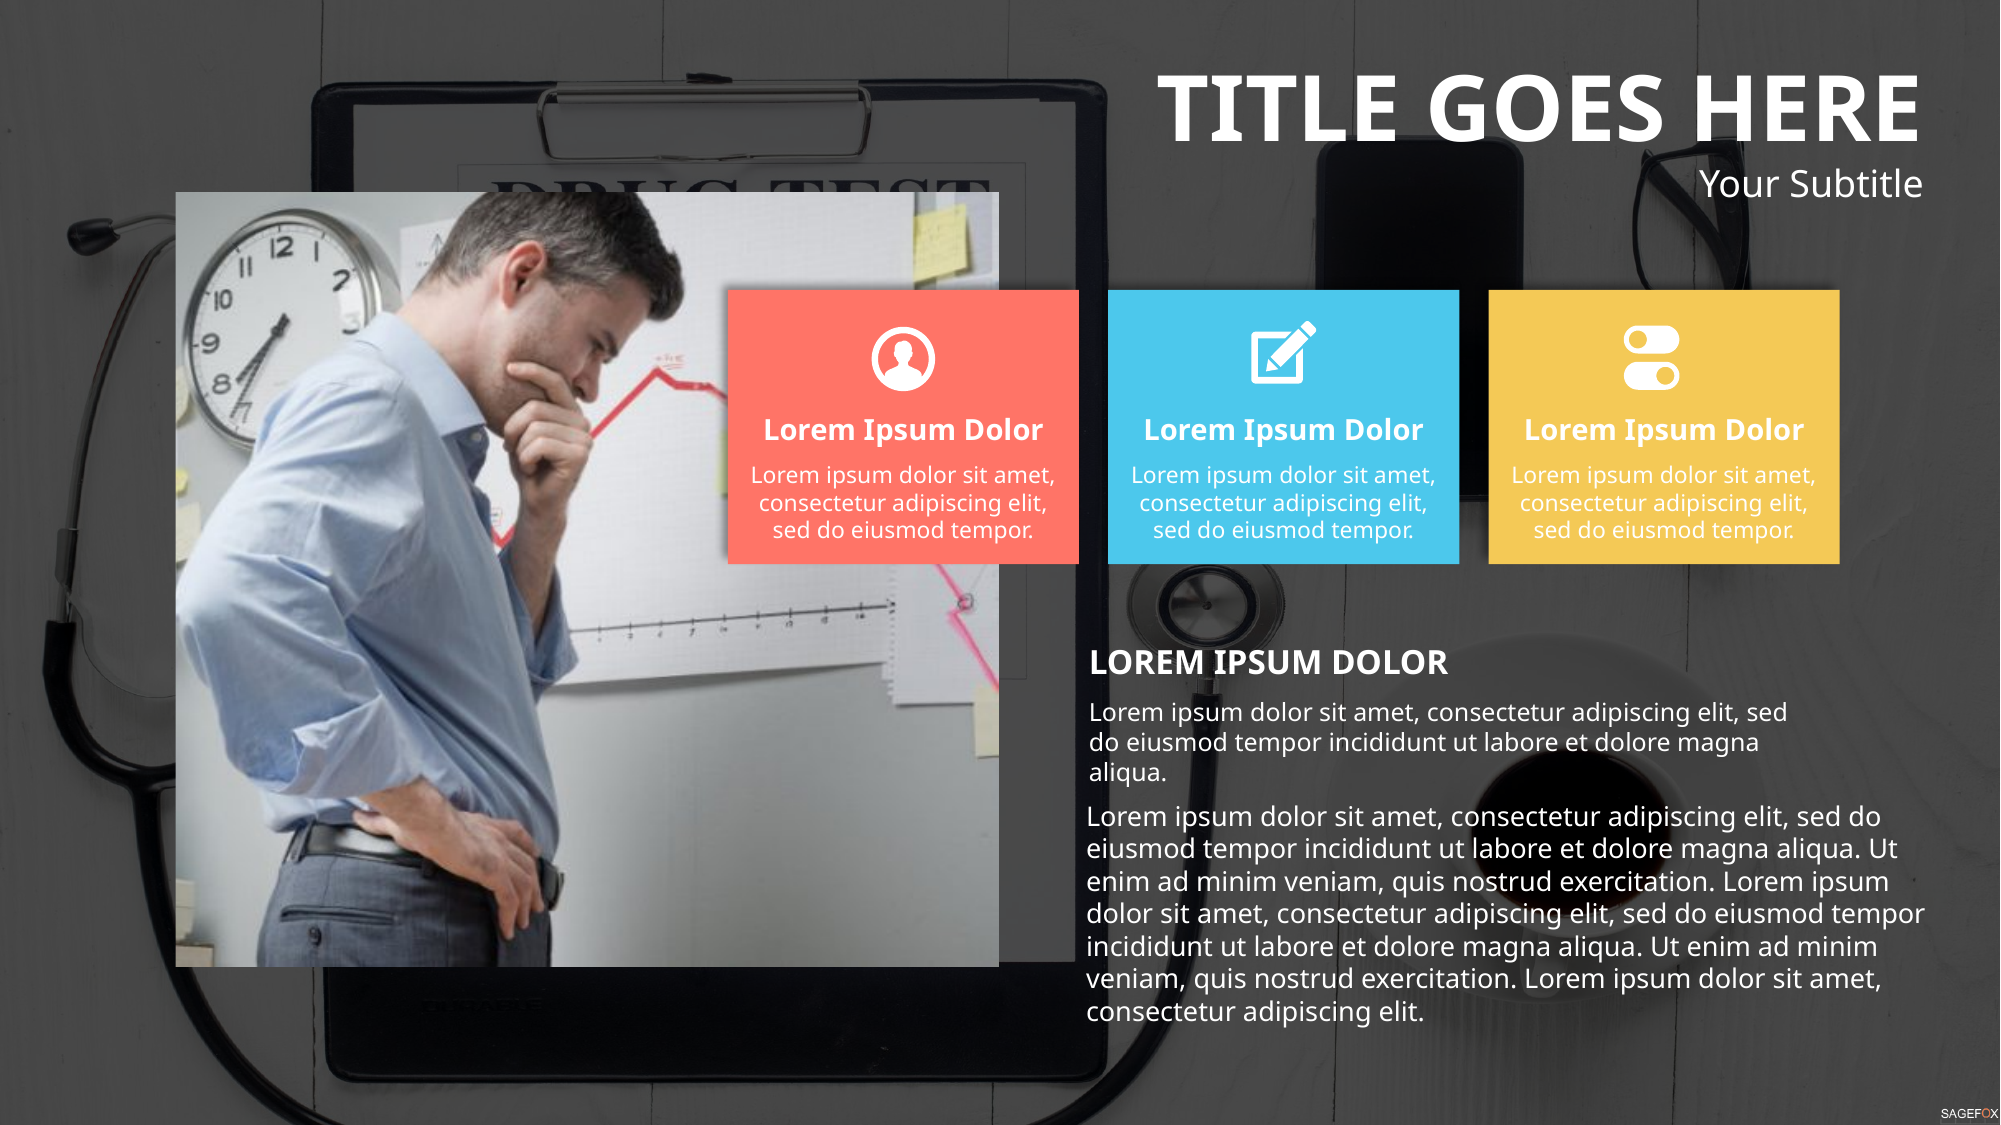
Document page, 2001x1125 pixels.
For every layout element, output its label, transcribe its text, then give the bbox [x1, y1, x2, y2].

text_box [1107, 289, 1460, 565]
text_box TITLE GOES HERE Your Subtitle [1035, 42, 1939, 212]
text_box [1251, 321, 1317, 384]
text_box [871, 326, 936, 392]
text_box Lorem Ipsum Dolor Lorem ipsum dolor sit amet, consectetur adipiscing elit, sed do eiusmod tempor. [1496, 405, 1833, 549]
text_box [1623, 325, 1680, 390]
text_box Lorem ipsum dolor sit amet, consectetur adipiscing elit, sed do eiusmod tempor incididunt ut labore et dolore magna aliqua. Ut enim ad minim veniam, quis nostrud exercitation. Lorem ipsum dolor sit amet, consectetur adipiscing elit, sed do eiusmod tempor incididunt ut labore et dolore magna aliqua. Ut enim ad minim veniam, quis nostrud exercitation. Lorem ipsum dolor sit amet, consectetur adipiscing elit. [1071, 791, 1969, 1035]
text_box [727, 289, 1080, 565]
text_box [1488, 289, 1841, 565]
text_box [175, 192, 1000, 967]
text_box LOREM IPSUM DOLOR Lorem ipsum dolor sit amet, consectetur adipiscing elit, sed do eiusmod tempor incididunt ut labore et dolore magna aliqua. [1078, 636, 1833, 791]
text_box Lorem Ipsum Dolor Lorem ipsum dolor sit amet, consectetur adipiscing elit, sed do eiusmod tempor. [1115, 405, 1452, 549]
text_box Lorem Ipsum Dolor Lorem ipsum dolor sit amet, consectetur adipiscing elit, sed do eiusmod tempor. [735, 405, 1072, 549]
picture [0, 0, 2001, 1125]
